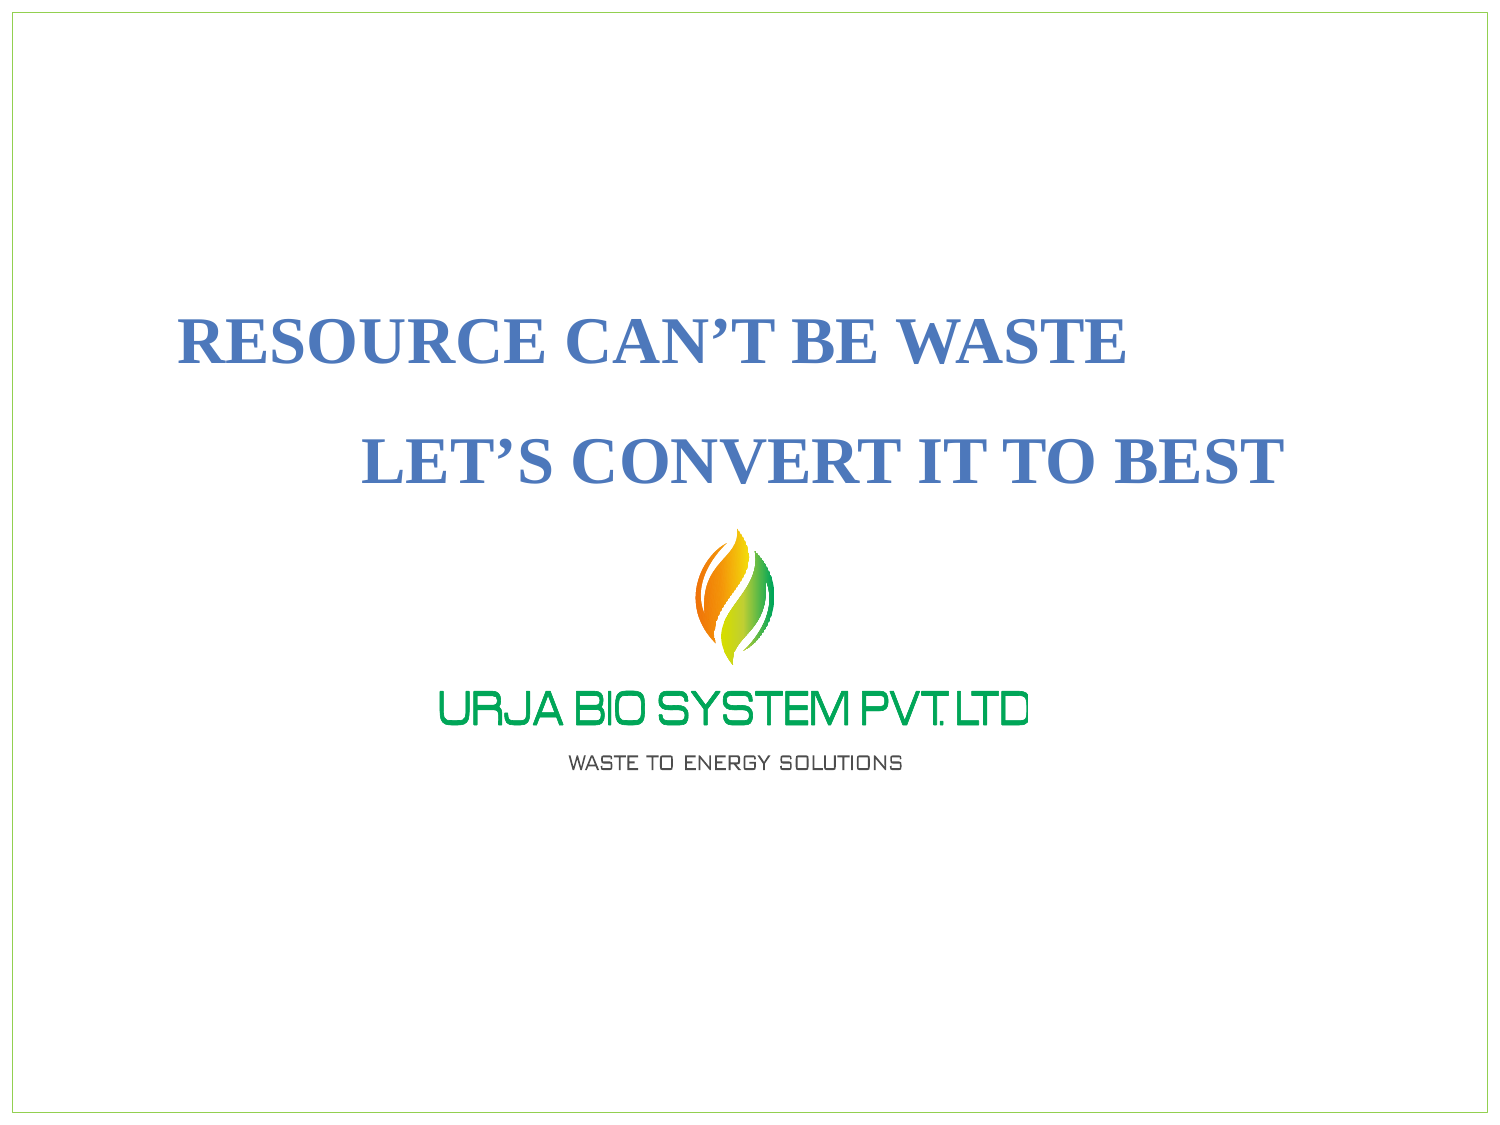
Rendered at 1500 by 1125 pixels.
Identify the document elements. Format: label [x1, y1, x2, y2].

picture [436, 524, 1029, 773]
text_box [10, 10, 1490, 1115]
